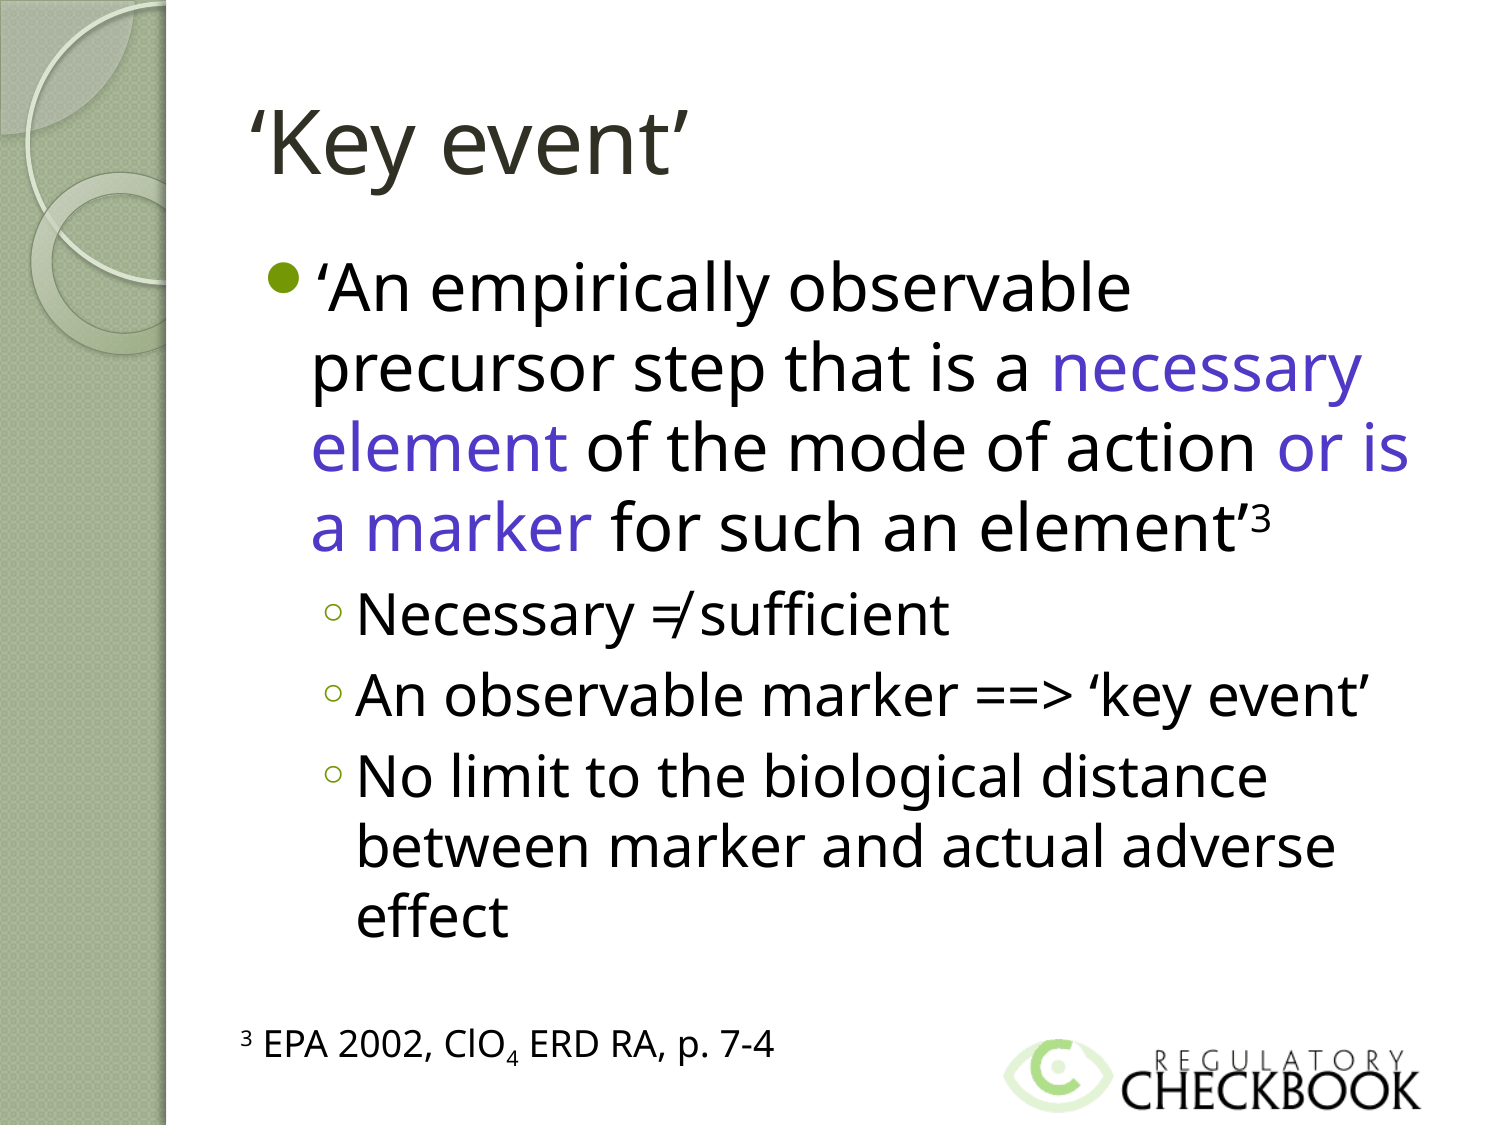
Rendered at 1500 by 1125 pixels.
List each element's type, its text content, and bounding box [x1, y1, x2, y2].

title ‘Key event’ [235, 45, 1466, 233]
text_box 3 EPA 2002, ClO4 ERD RA, p. 7-4 [225, 1012, 790, 1079]
list ‘An empirically observable precursor step that is a necessary element of the mode of action or is a marker for such an element’3 Necessary ≠ sufficient An observable marker ==> ‘key event’ No limit to the biological distance between marker and actual adverse effect [235, 237, 1466, 1025]
picture [1002, 1039, 1466, 1113]
